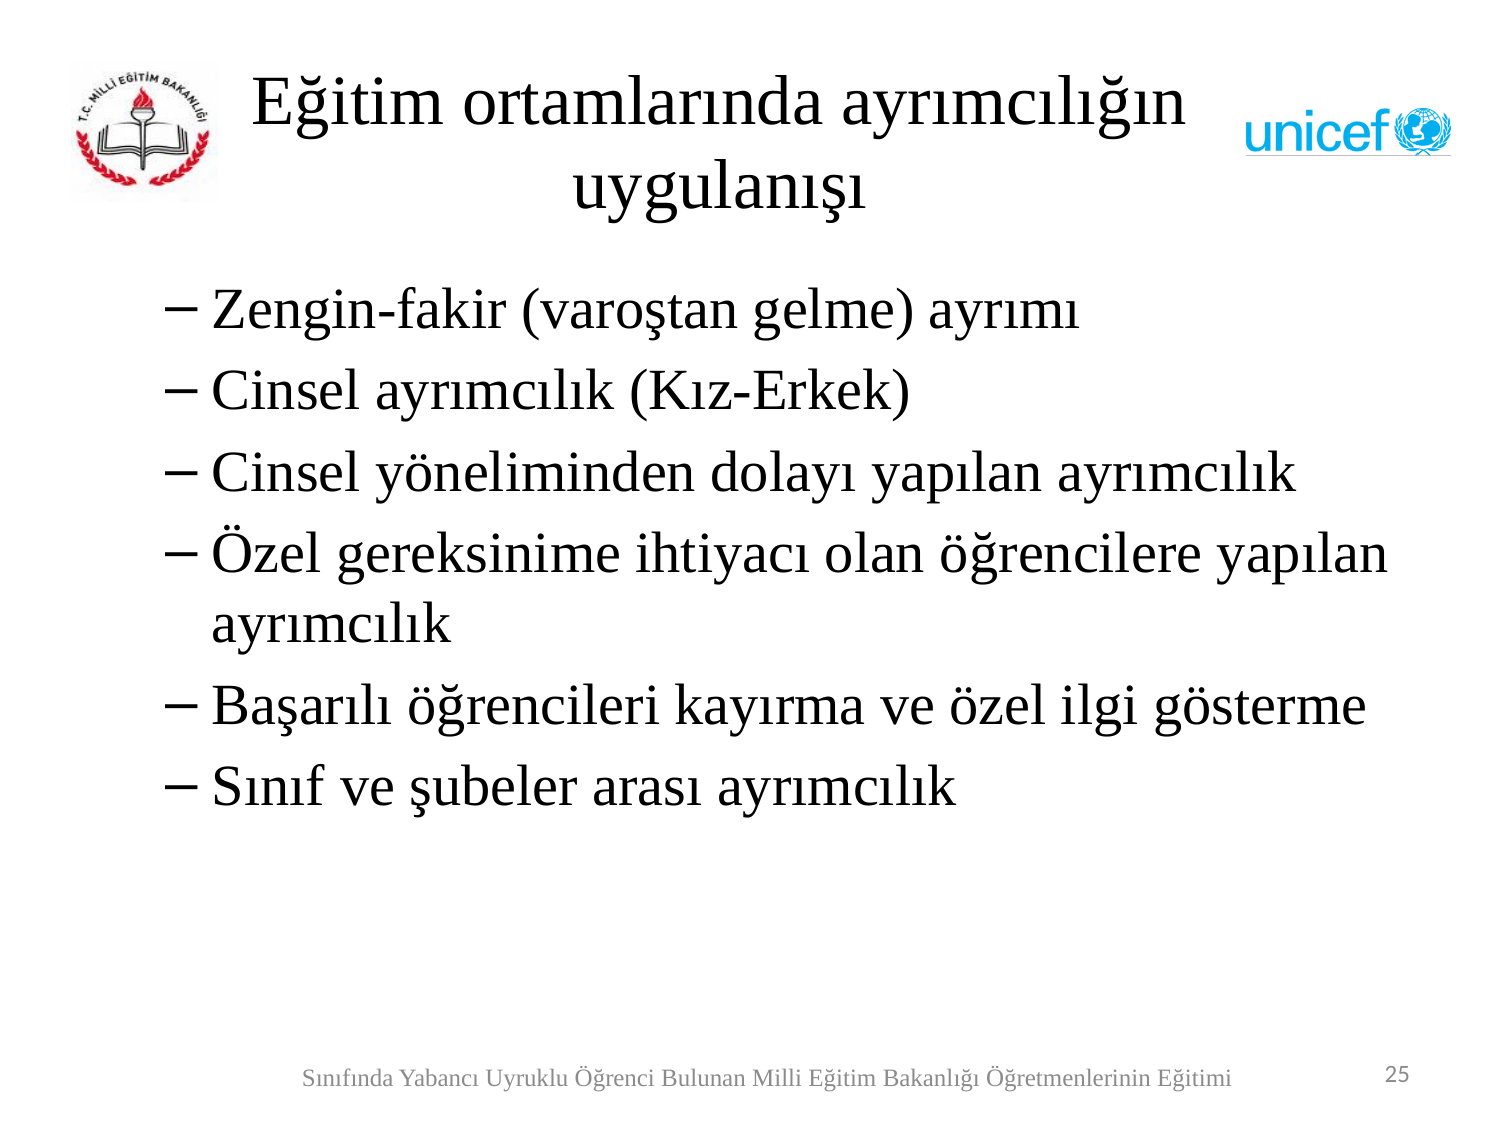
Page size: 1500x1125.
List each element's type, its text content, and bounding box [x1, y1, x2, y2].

picture [1246, 108, 1453, 156]
slide_number 25 [1364, 1042, 1425, 1103]
title Eğitim ortamlarında ayrımcılığın uygulanışı [230, 45, 1211, 232]
footer Sınıfında Yabancı Uyruklu Öğrenci Bulunan Milli Eğitim Bakanlığı Öğretmenlerinin Eğitimi [277, 1046, 1258, 1107]
list Zengin-fakir (varoştan gelme) ayrımı Cinsel ayrımcılık (Kız-Erkek) Cinsel yöneliminden dolayı yapılan ayrımcılık Özel gereksinime ihtiyacı olan öğrencilere yapılan ayrımcılık Başarılı öğrencileri kayırma ve özel ilgi gösterme Sınıf ve şubeler arası ayrımcılık [75, 262, 1425, 941]
picture [71, 62, 218, 202]
